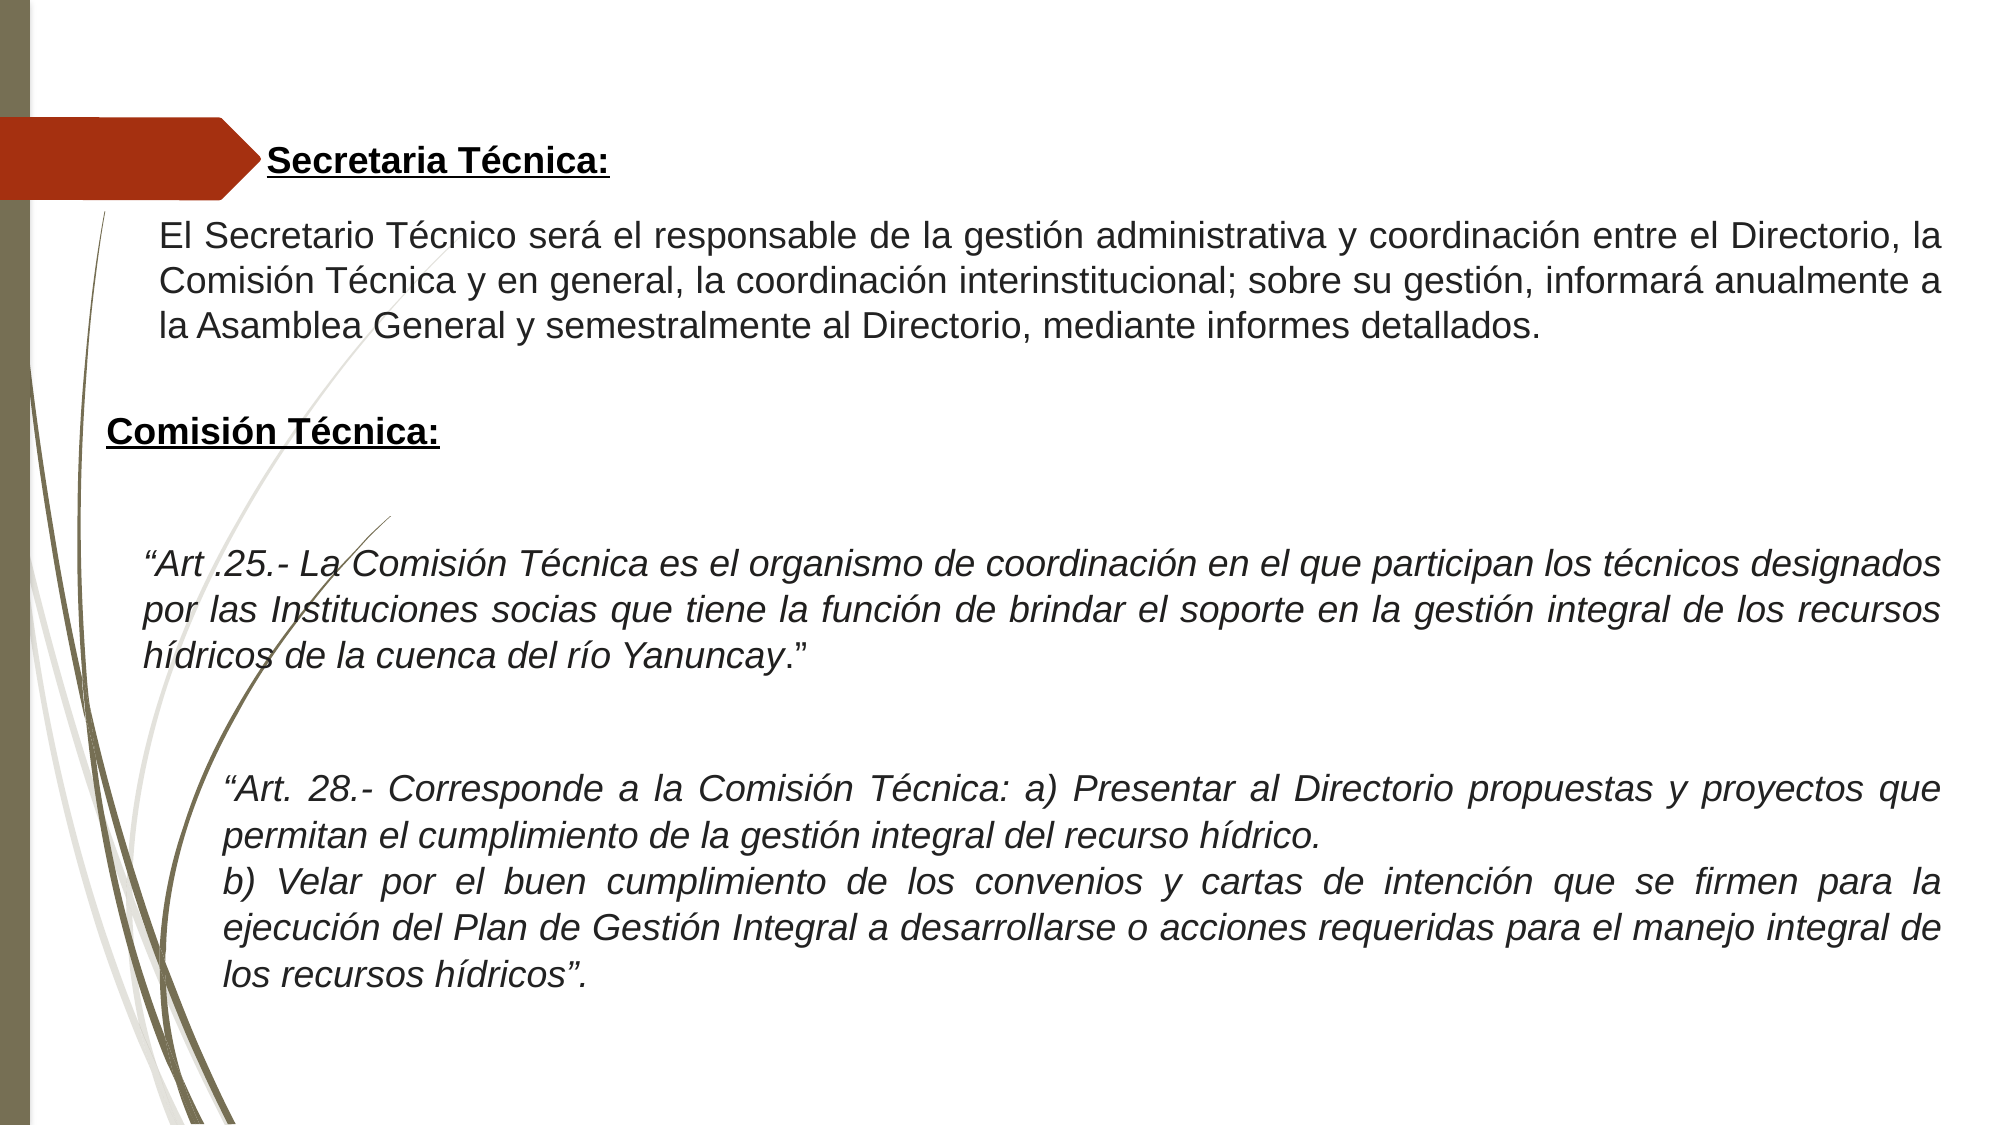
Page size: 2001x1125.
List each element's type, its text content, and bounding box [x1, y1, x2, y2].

text_box Comisión Técnica: [91, 399, 455, 460]
text_box “Art .25.- La Comisión Técnica es el organismo de coordinación en el que participan los técnicos designados por las Instituciones socias que tiene la función de brindar el soporte en la gestión integral de los recursos hídricos de la cuenca del río Yanuncay.” [89, 530, 1957, 684]
text_box Secretaria Técnica: [251, 129, 625, 189]
text_box El Secretario Técnico será el responsable de la gestión administrativa y coordinación entre el Directorio, la Comisión Técnica y en general, la coordinación interinstitucional; sobre su gestión, informará anualmente a la Asamblea General y semestralmente al Directorio, mediante informes detallados. [144, 203, 1957, 354]
text_box “Art. 28.- Corresponde a la Comisión Técnica: a) Presentar al Directorio propuestas y proyectos que permitan el cumplimiento de la gestión integral del recurso hídrico. b) Velar por el buen cumplimiento de los convenios y cartas de intención que se firmen para la ejecución del Plan de Gestión Integral a desarrollarse o acciones requeridas para el manejo integral de los recursos hídricos”. [169, 755, 1957, 1002]
